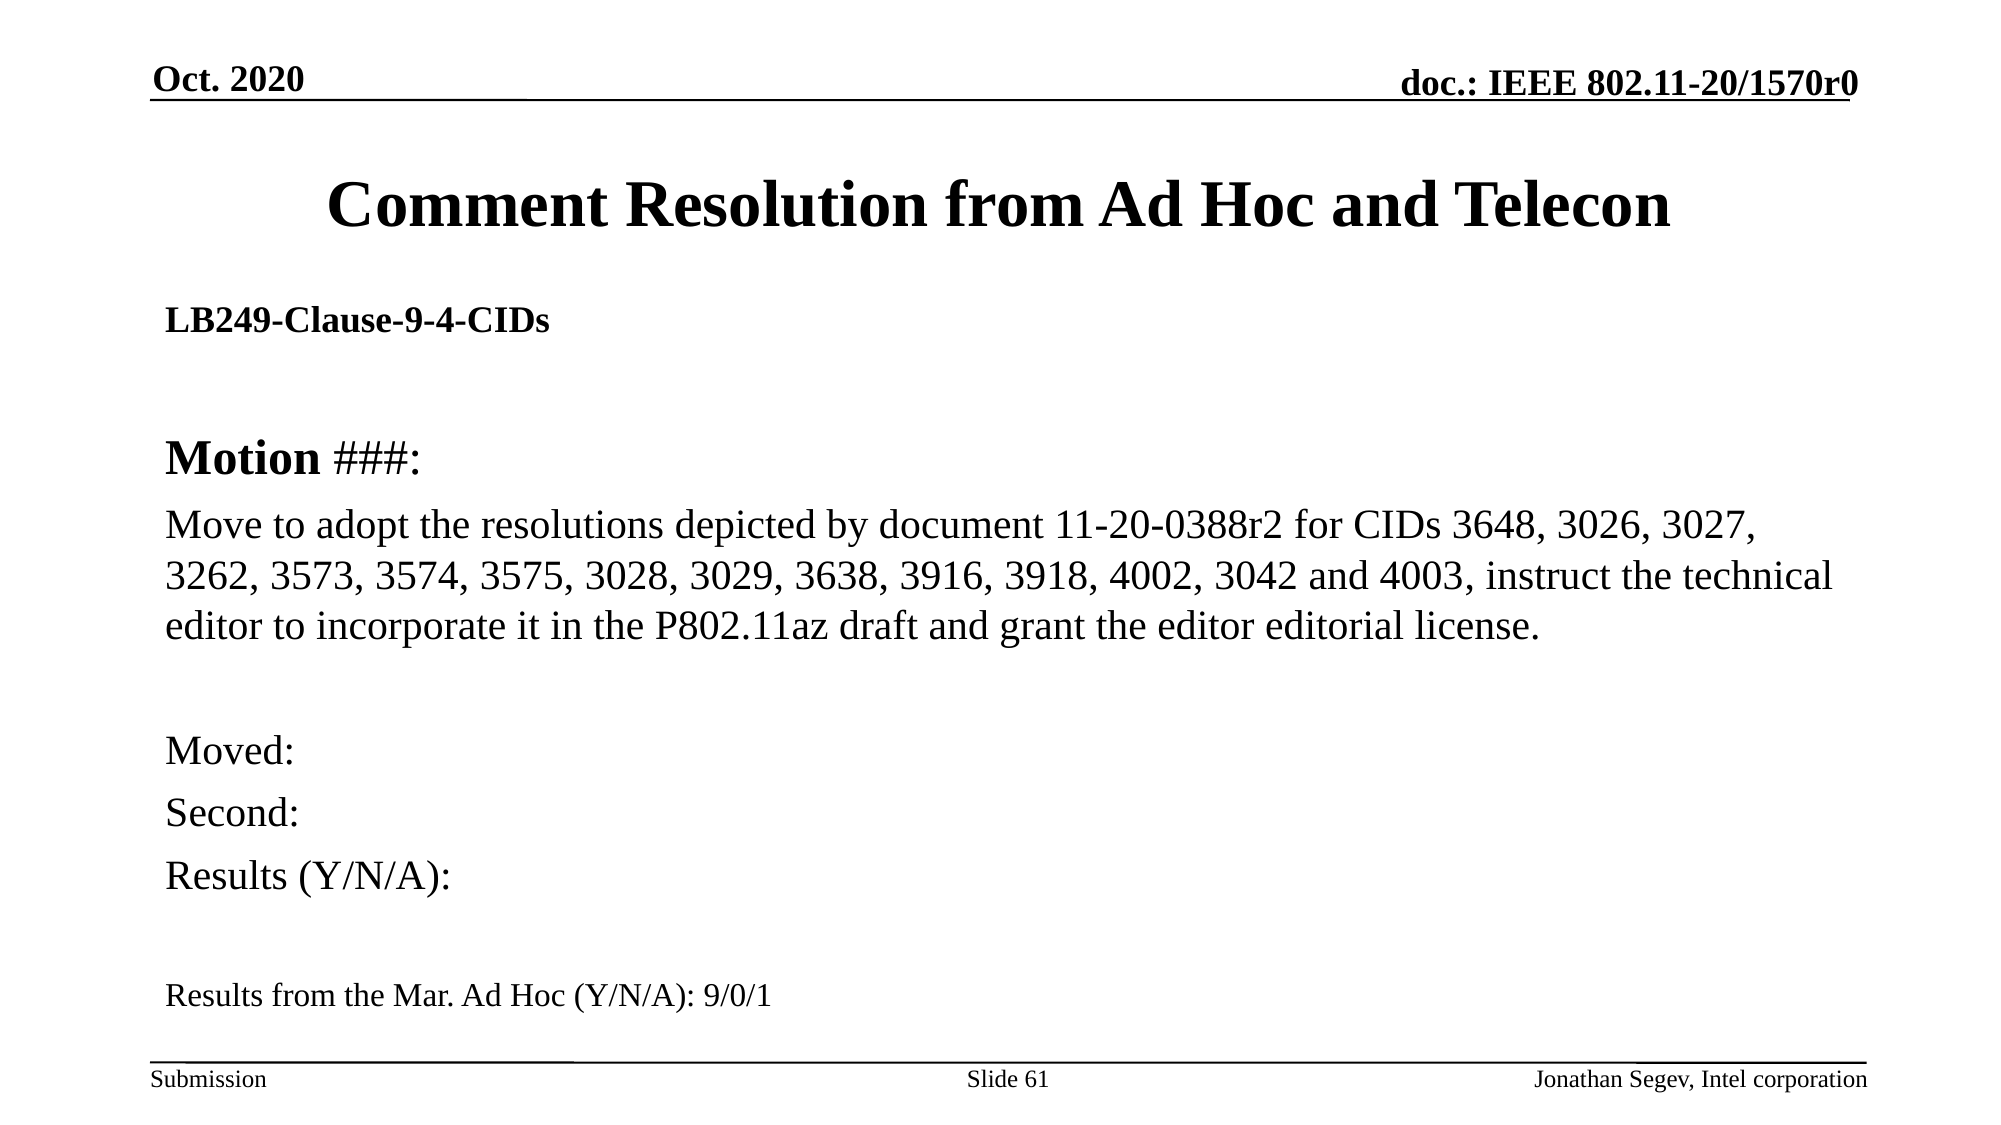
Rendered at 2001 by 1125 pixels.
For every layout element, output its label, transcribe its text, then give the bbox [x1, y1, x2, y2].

title Comment Resolution from Ad Hoc and Telecon [149, 112, 1850, 286]
slide_number Slide 61 [950, 1061, 1067, 1123]
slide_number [152, 54, 563, 100]
footer Jonathan Segev, Intel corporation [1171, 1061, 1869, 1093]
list LB249-Clause-9-4-CIDs Motion ###: Move to adopt the resolutions depicted by document 11-20-0388r2 for CIDs 3648, 3026, 3027, 3262, 3573, 3574, 3575, 3028, 3029, 3638, 3916, 3918, 4002, 3042 and 4003, instruct the technical editor to incorporate it in the P802.11az draft and grant the editor editorial license. Moved: Second: Results (Y/N/A): Results from the Mar. Ad Hoc (Y/N/A): 9/0/1 [149, 286, 1850, 1000]
